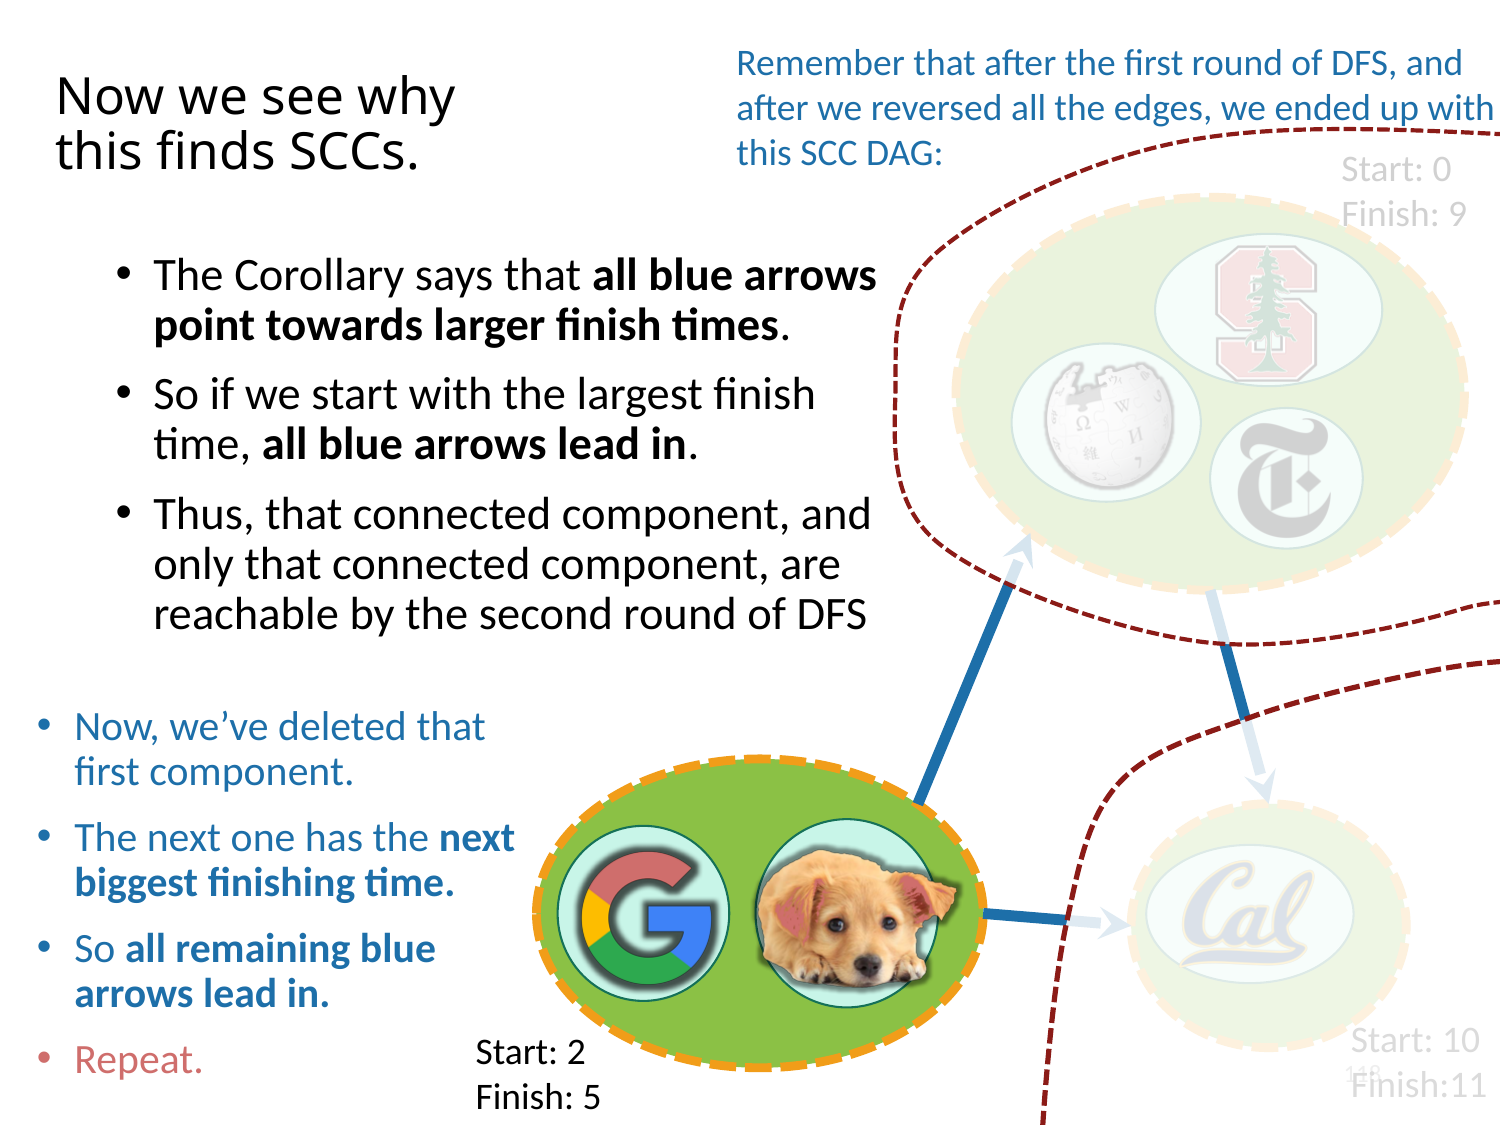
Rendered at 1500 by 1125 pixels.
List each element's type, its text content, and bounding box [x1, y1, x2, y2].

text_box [917, 532, 1031, 805]
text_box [1210, 590, 1269, 804]
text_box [1210, 407, 1363, 549]
text_box Remember that after the first round of DFS, and after we reversed all the edges, we ended up with this SCC DAG: [721, 30, 1500, 181]
title Now we see why this finds SCCs. [40, 62, 1053, 189]
text_box [550, 846, 557, 980]
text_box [983, 913, 1132, 926]
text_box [717, 819, 982, 1018]
text_box [575, 757, 931, 825]
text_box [1146, 844, 1354, 984]
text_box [1011, 343, 1201, 502]
text_box [575, 1001, 918, 1069]
text_box [893, 128, 1500, 645]
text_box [557, 825, 730, 1001]
slide_number 118 [1059, 1042, 1397, 1103]
list The Corollary says that all blue arrows point towards larger finish times. So if we start with the largest finish time, all blue arrows lead in. Thus, that connected component, and only that connected component, are reachable by the second round of DFS [100, 242, 928, 718]
text_box [1041, 660, 1500, 1125]
text_box Now, we’ve deleted that first component. The next one has the next biggest finishing time. So all remaining blue arrows lead in. Repeat. [21, 696, 550, 1125]
text_box Start: 2 Finish: 5 [460, 1019, 665, 1125]
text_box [1155, 233, 1383, 388]
